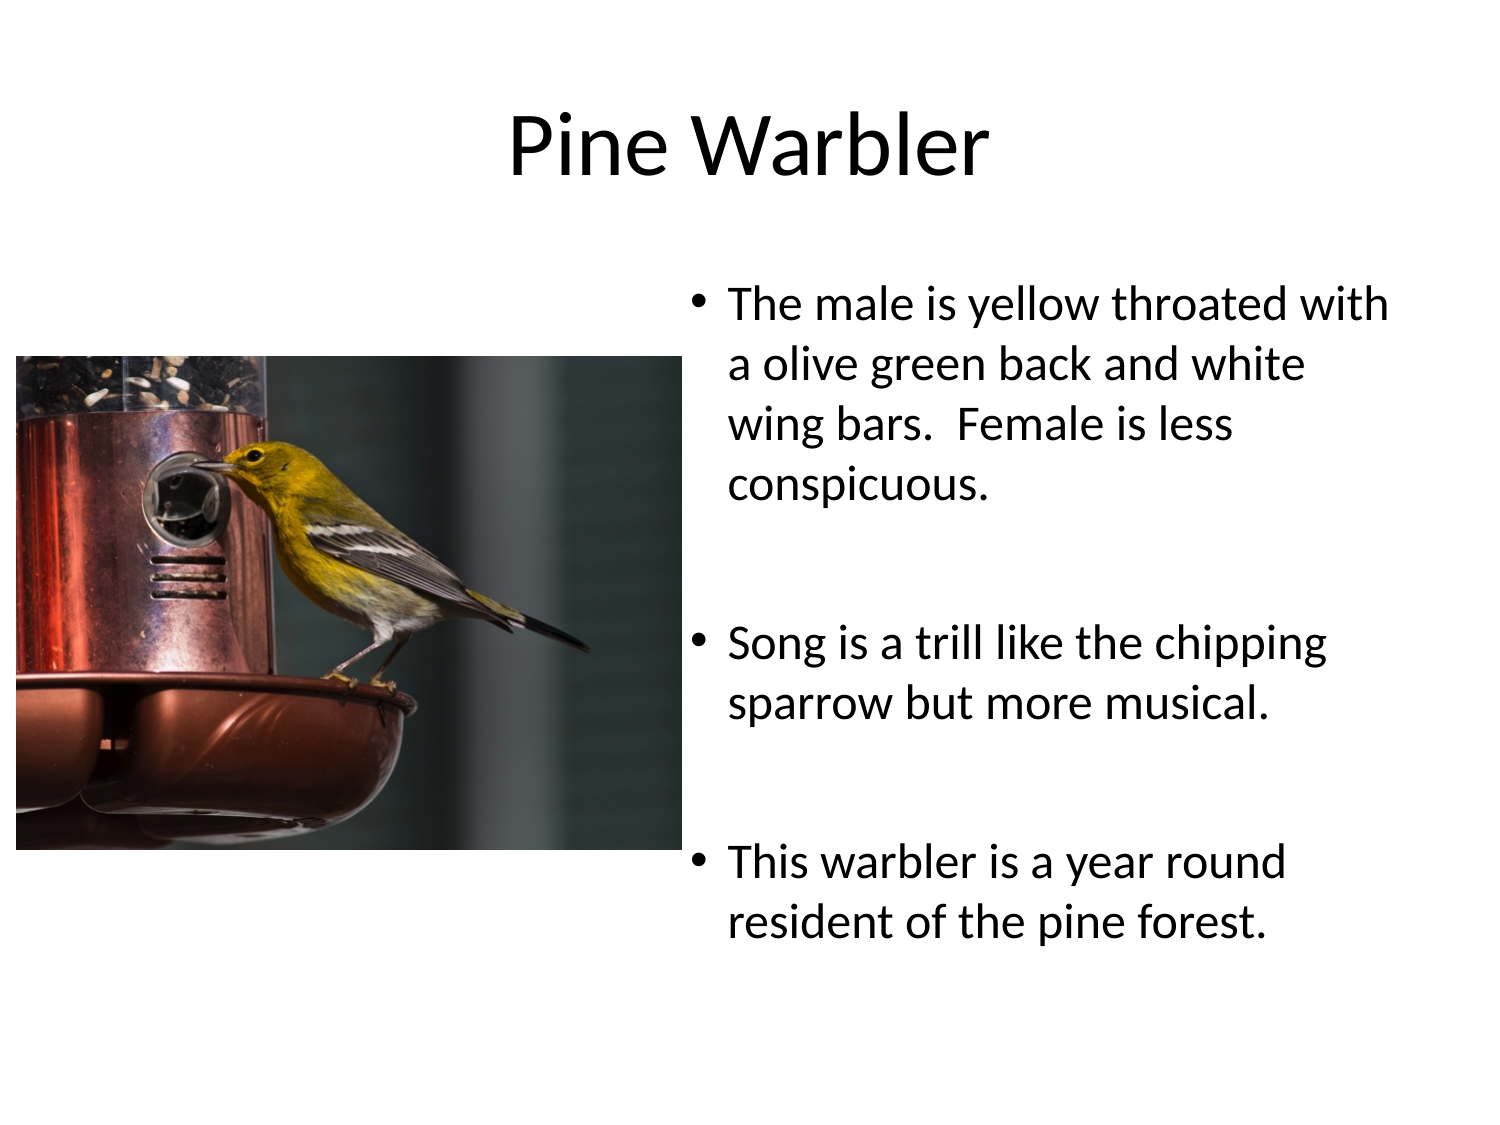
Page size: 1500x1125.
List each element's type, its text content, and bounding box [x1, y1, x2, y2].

list The male is yellow throated with a olive green back and white wing bars. Female is less conspicuous. Song is a trill like the chipping sparrow but more musical. This warbler is a year round resident of the pine forest. [75, 262, 1425, 1005]
title Pine Warbler [75, 45, 1425, 233]
picture [15, 356, 682, 850]
